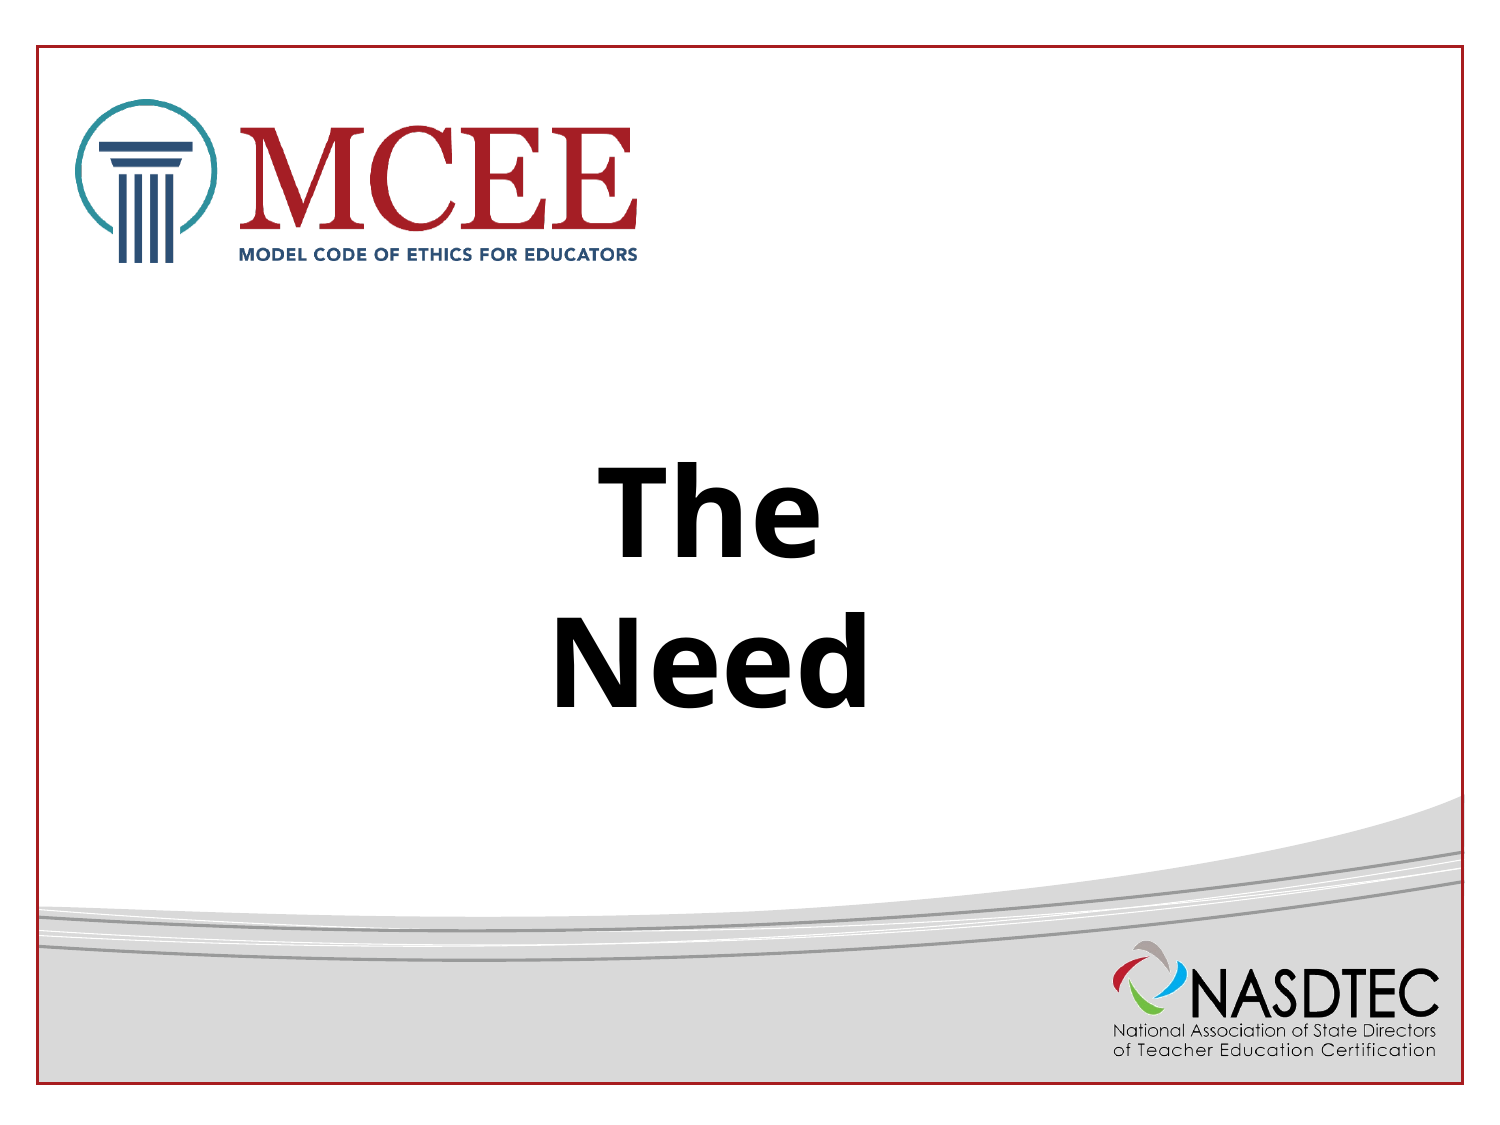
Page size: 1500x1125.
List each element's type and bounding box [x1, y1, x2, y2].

text_box [37, 851, 1466, 974]
picture [1105, 912, 1451, 1085]
text_box [1455, 983, 1463, 1084]
text_box [37, 983, 1099, 1084]
text_box [37, 46, 1463, 850]
picture [74, 99, 637, 263]
